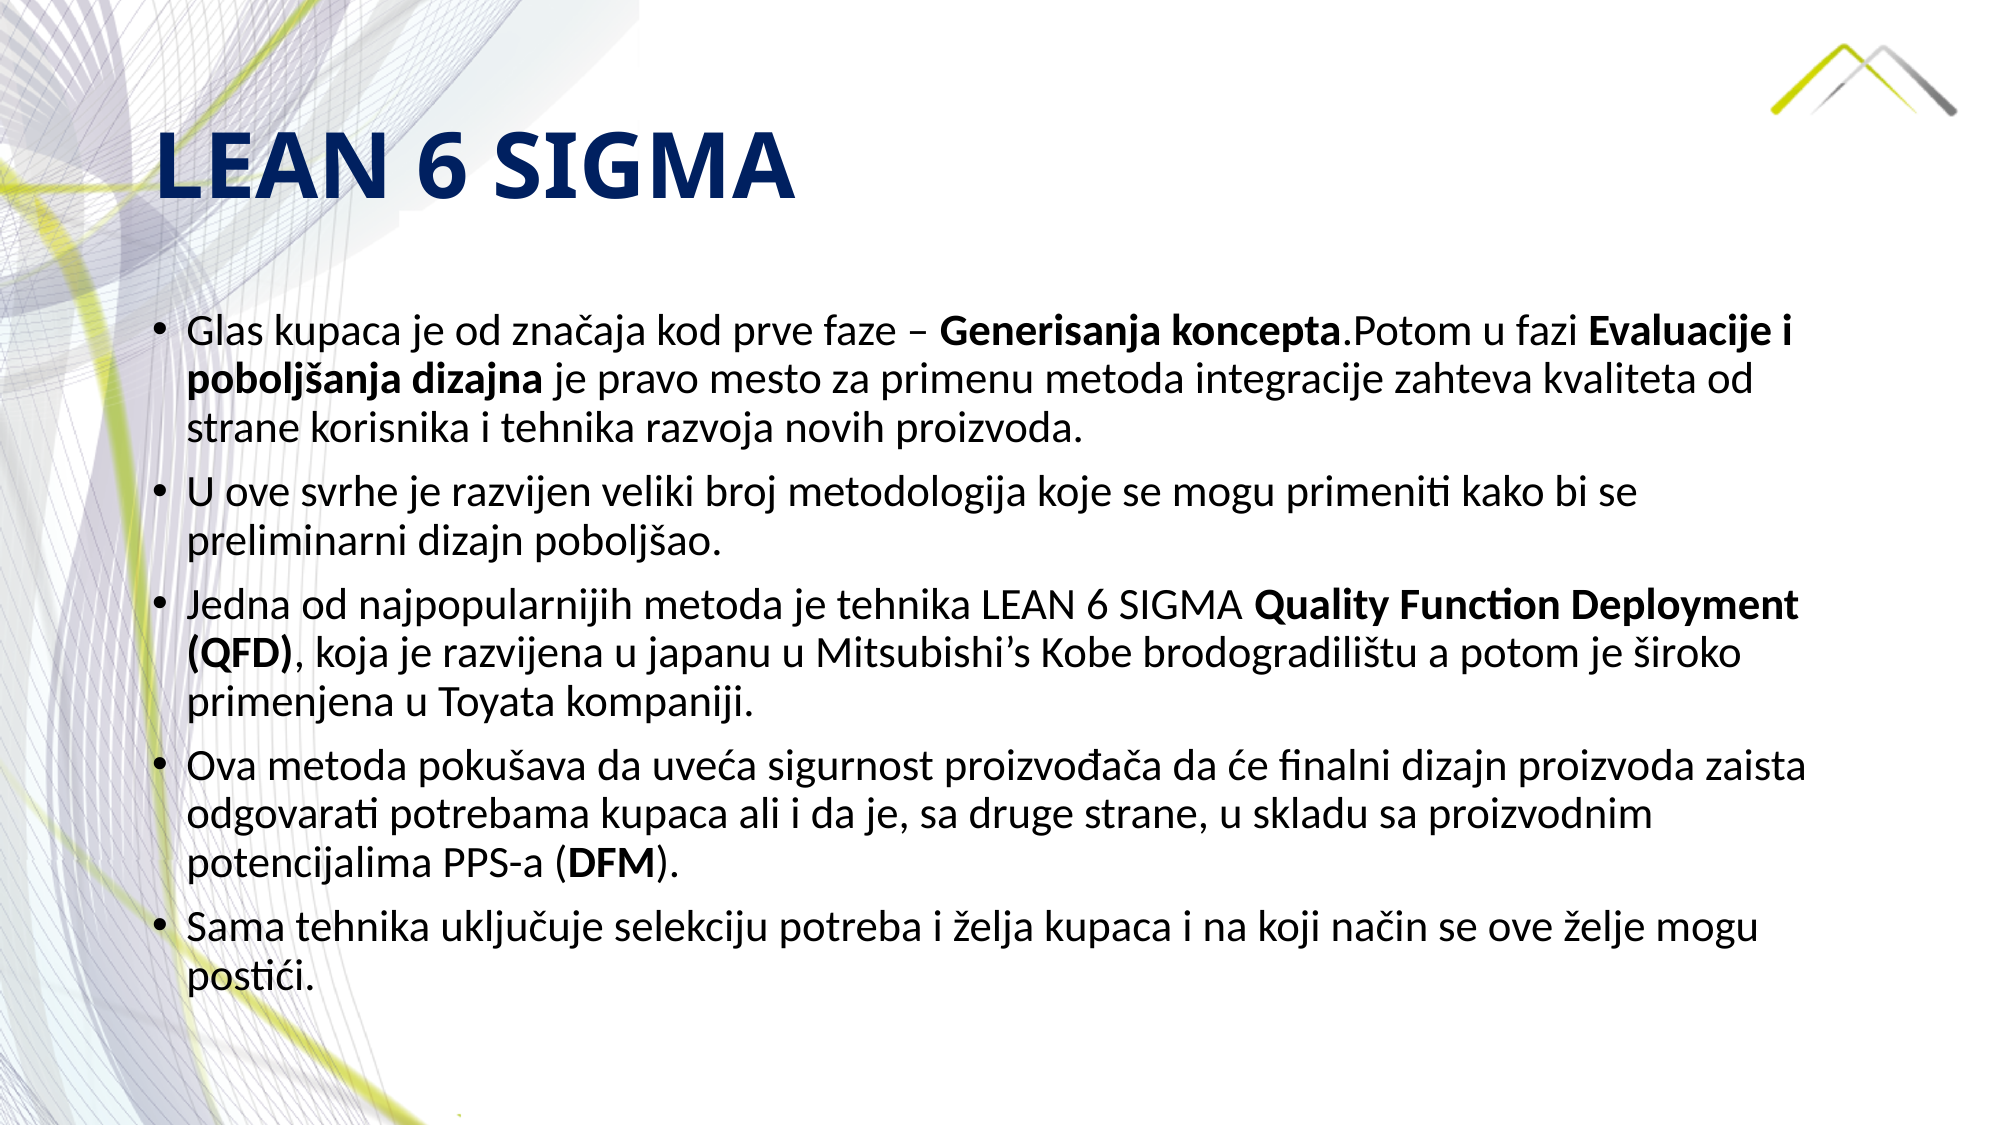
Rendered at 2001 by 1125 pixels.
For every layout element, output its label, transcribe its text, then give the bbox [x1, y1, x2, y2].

title LEAN 6 SIGMA [137, 59, 1863, 278]
picture [1718, 0, 2000, 167]
list Glas kupaca je od značaja kod prve faze – Generisanja koncepta.Potom u fazi Evaluacije i poboljšanja dizajna je pravo mesto za primenu metoda integracije zahteva kvaliteta od strane korisnika i tehnika razvoja novih proizvoda. U ove svrhe je razvijen veliki broj metodologija koje se mogu primeniti kako bi se preliminarni dizajn poboljšao. Jedna od najpopularnijih metoda je tehnika LEAN 6 SIGMA Quality Function Deployment (QFD), koja je razvijena u japanu u Mitsubishi’s Kobe brodogradilištu a potom je široko primenjena u Toyata kompaniji. Ova metoda pokušava da uveća sigurnost proizvođača da će finalni dizajn proizvoda zaista odgovarati potrebama kupaca ali i da je, sa druge strane, u skladu sa proizvodnim potencijalima PPS-a (DFM). Sama tehnika uključuje selekciju potreba i želja kupaca i na koji način se ove želje mogu postići. [137, 299, 1863, 1014]
picture [0, 0, 661, 1125]
